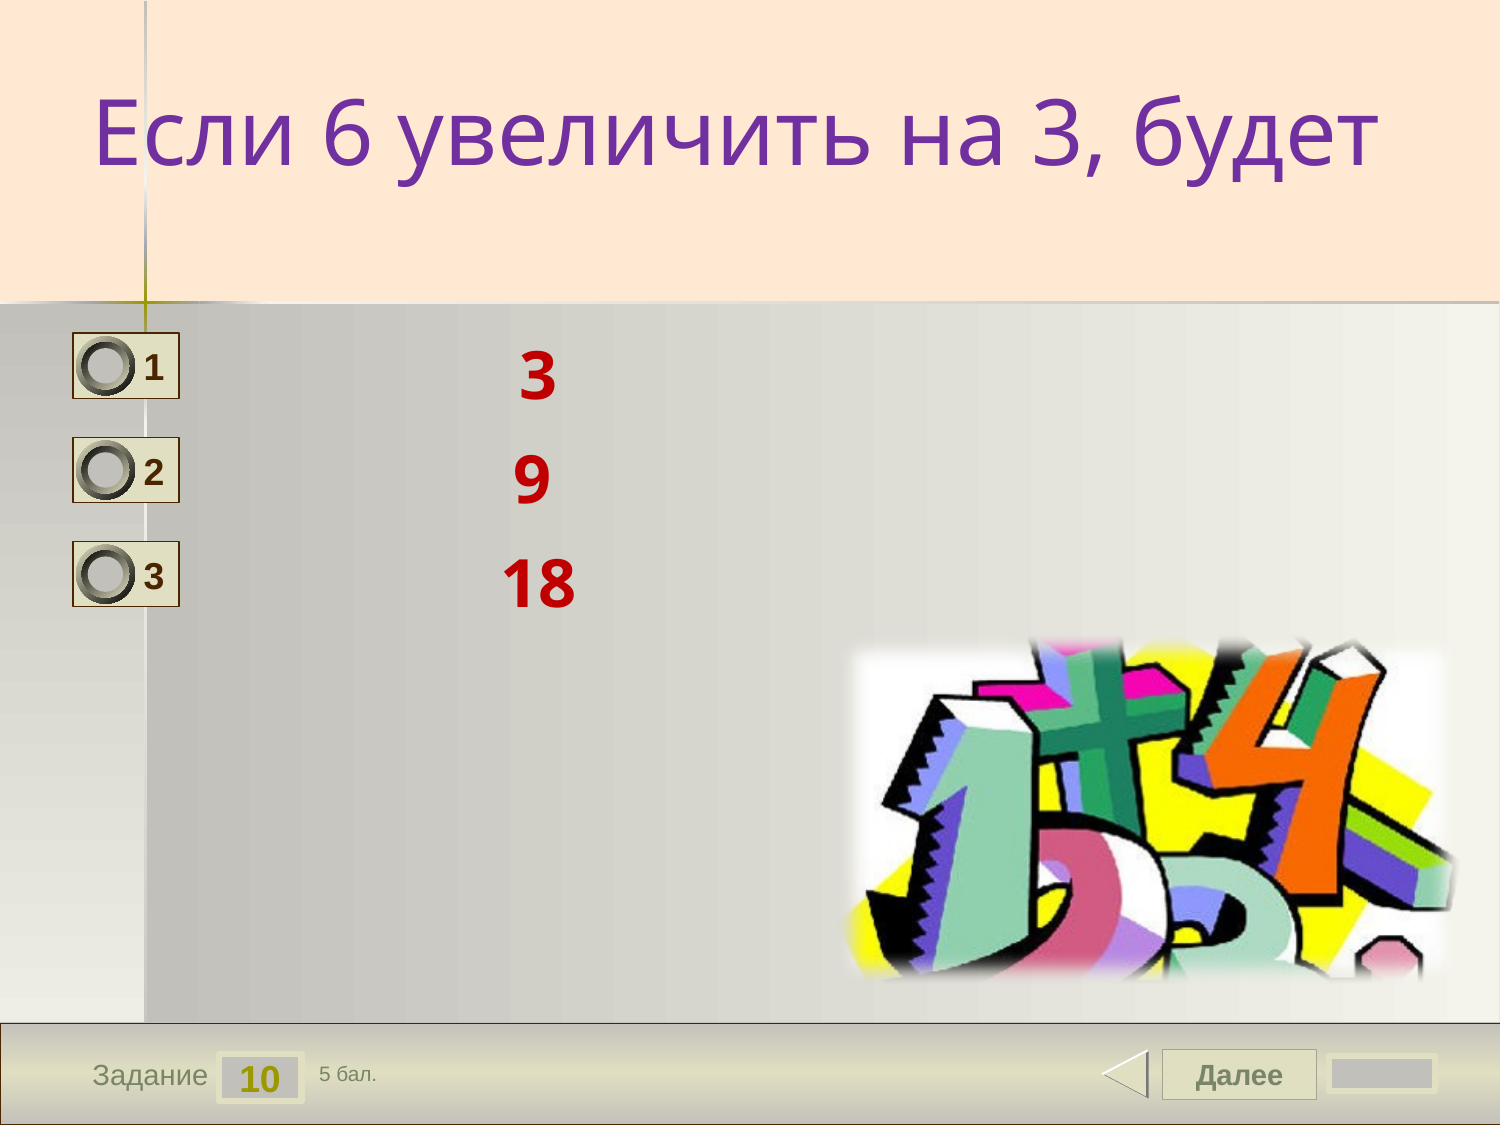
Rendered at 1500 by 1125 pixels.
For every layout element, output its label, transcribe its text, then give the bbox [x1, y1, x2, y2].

list 9 [209, 428, 857, 514]
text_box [72, 437, 180, 503]
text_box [1100, 1048, 1149, 1099]
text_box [72, 541, 180, 607]
picture [836, 633, 1462, 986]
text_box Задание [83, 1056, 209, 1092]
title Если 6 увеличить на 3, будет [75, 66, 1451, 221]
list 18 [209, 532, 869, 618]
text_box [0, 1021, 1500, 1125]
list 3 [209, 324, 869, 410]
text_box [72, 332, 180, 399]
text_box 5 бал. [306, 1060, 378, 1087]
text_box 10 [218, 1054, 302, 1102]
text_box [1329, 1056, 1436, 1092]
text_box Далее [1160, 1047, 1319, 1101]
